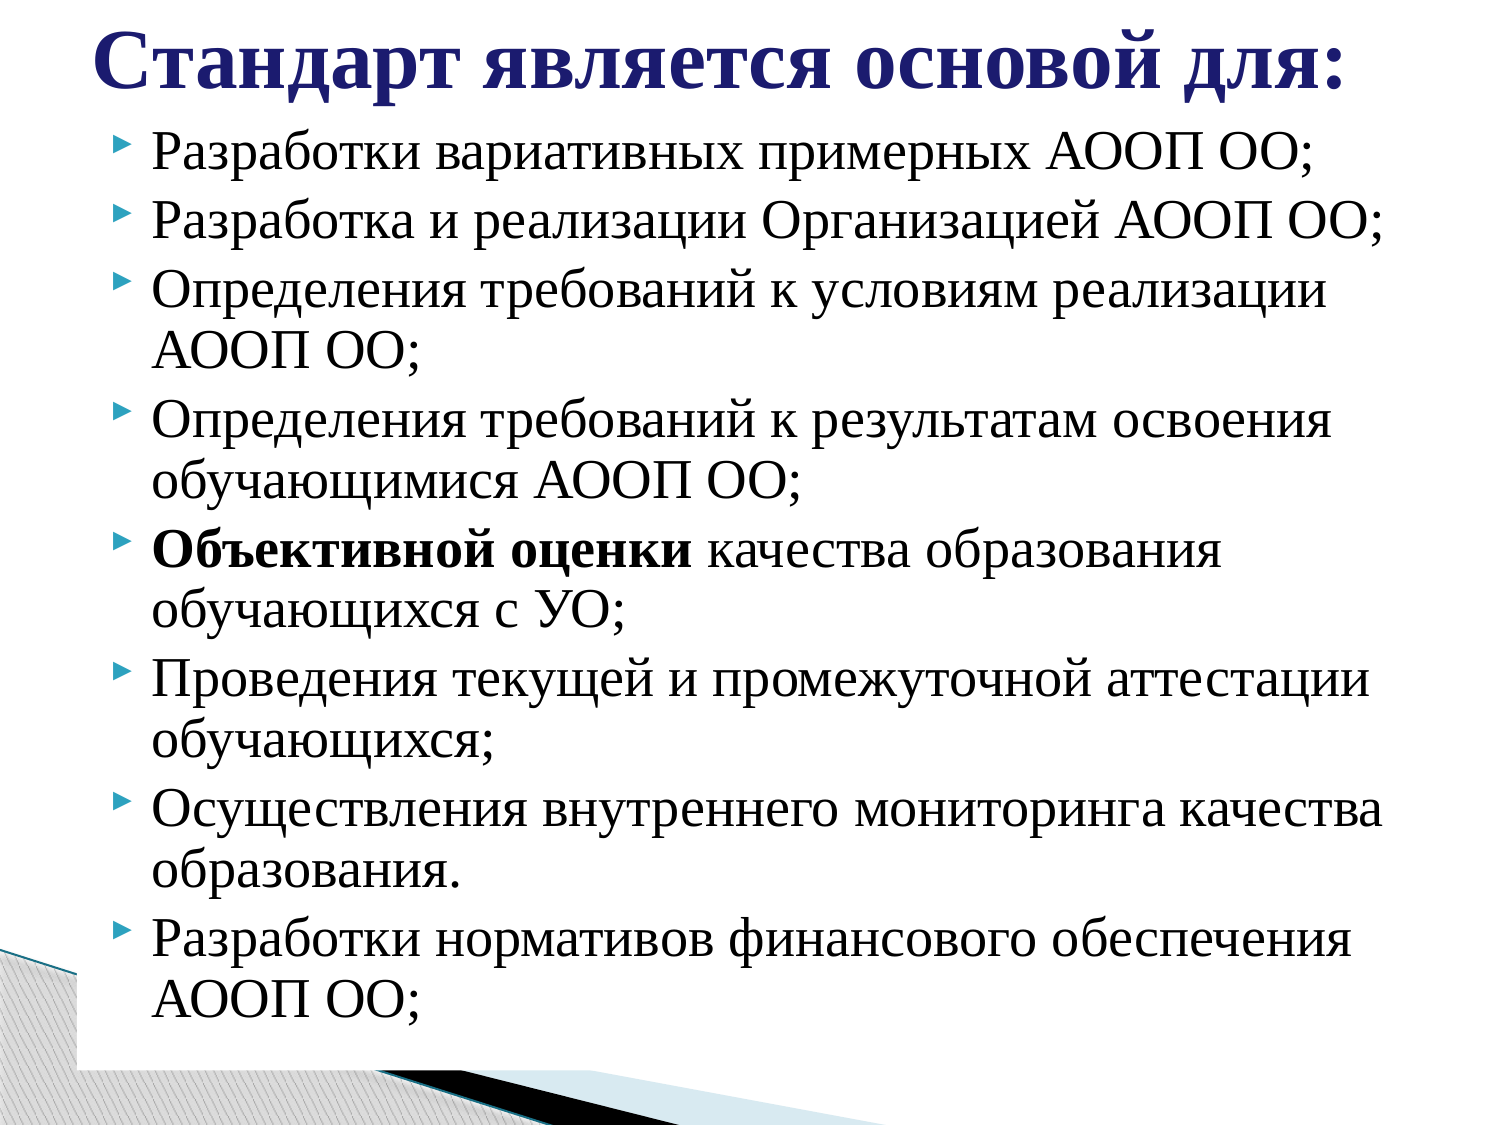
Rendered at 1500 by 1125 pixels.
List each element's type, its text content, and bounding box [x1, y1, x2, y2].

list Разработки вариативных примерных АООП ОО; Разработка и реализации Организацией АООП ОО; Определения требований к условиям реализации АООП ОО; Определения требований к результатам освоения обучающимися АООП ОО; Объективной оценки качества образования обучающихся с УО; Проведения текущей и промежуточной аттестации обучающихся; Осуществления внутреннего мониторинга качества образования. Разработки нормативов финансового обеспечения АООП ОО; [76, 113, 1460, 1071]
title Стандарт является основой для: [76, 0, 1427, 113]
